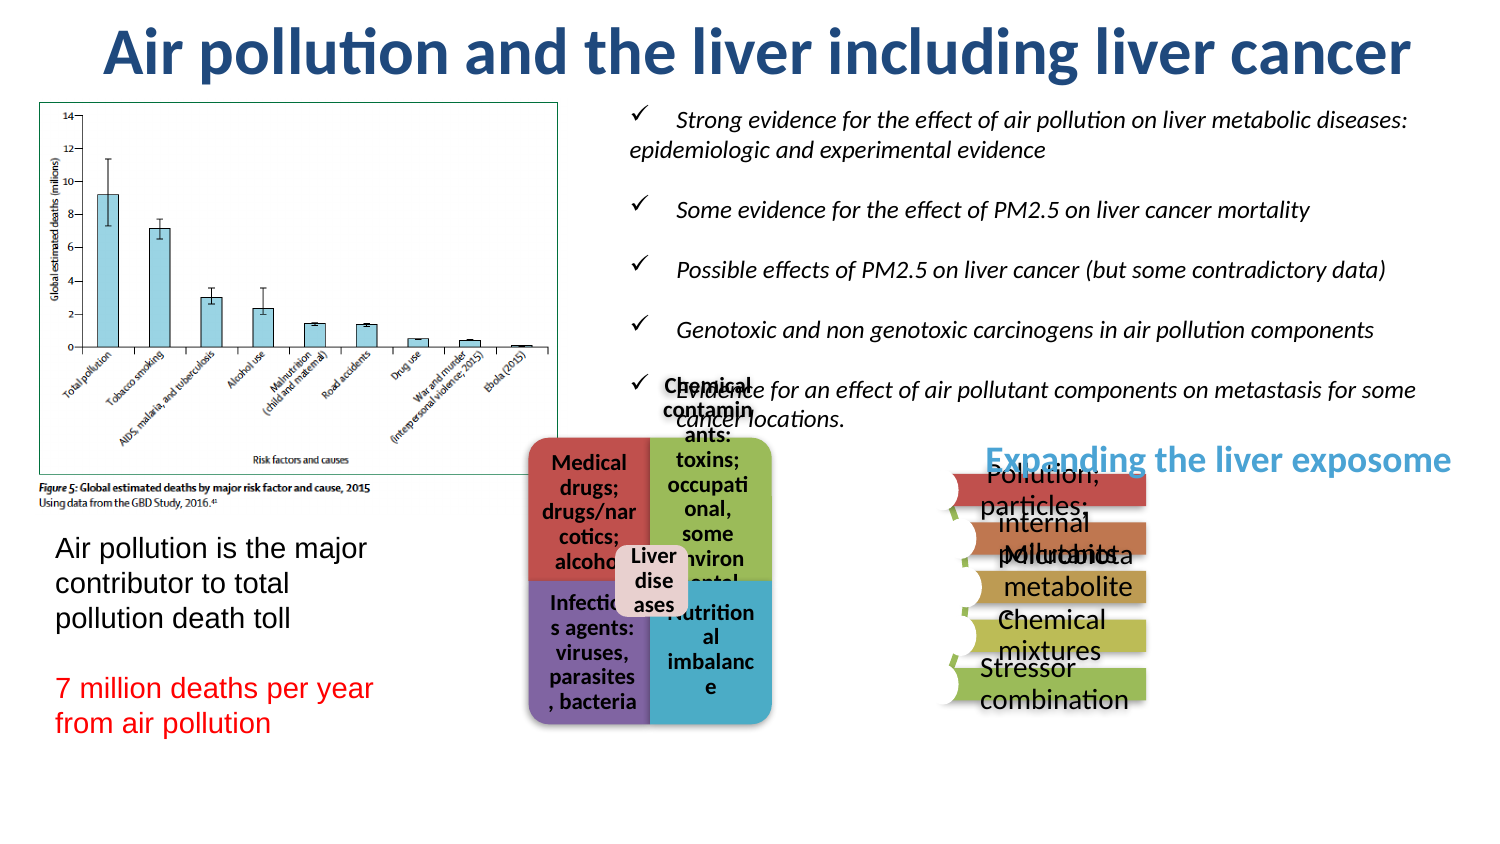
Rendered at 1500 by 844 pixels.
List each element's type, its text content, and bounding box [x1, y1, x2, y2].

picture [35, 98, 568, 515]
text_box Air pollution is the major contributor to total pollution death toll 7 million deaths per year from air pollution [40, 523, 407, 747]
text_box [528, 424, 1465, 844]
text_box Strong evidence for the effect of air pollution on liver metabolic diseases: epidemiologic and experimental evidence Some evidence for the effect of PM2.5 on liver cancer mortality Possible effects of PM2.5 on liver cancer (but some contradictory data) Genotoxic and non genotoxic carcinogens in air pollution components Evidence for an effect of air pollutant components on metastasis for some cancer locations. [614, 96, 1434, 423]
title Air pollution and the liver including liver cancer [83, 0, 1434, 119]
